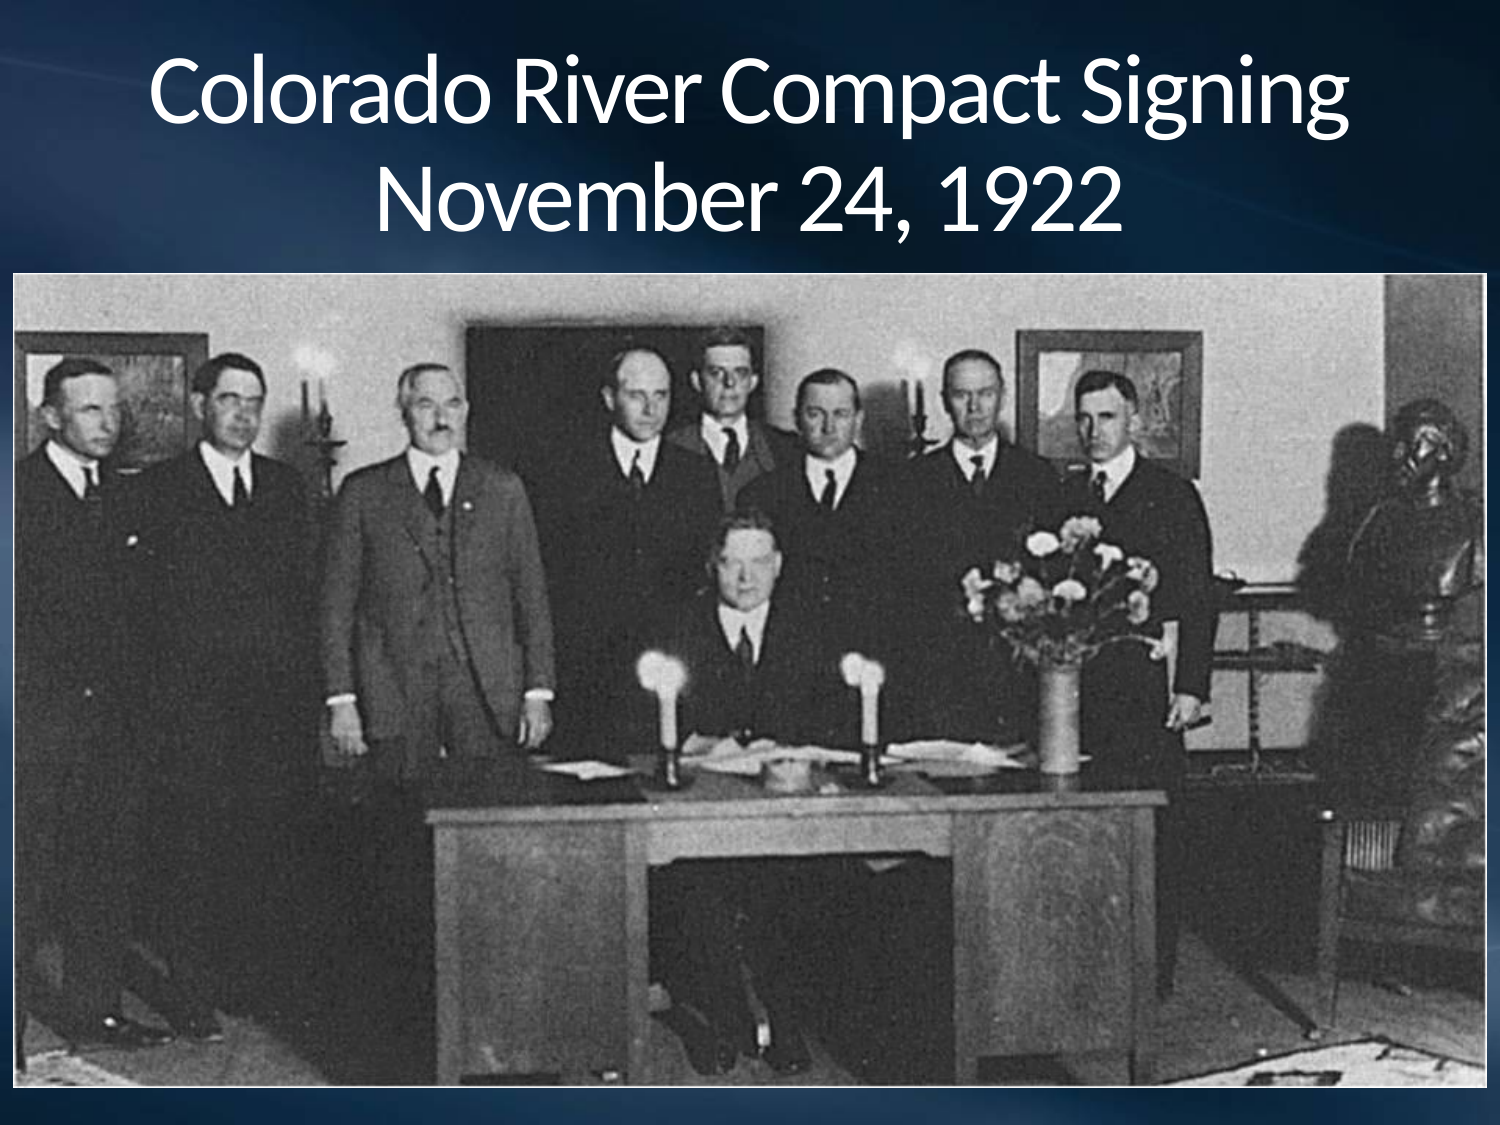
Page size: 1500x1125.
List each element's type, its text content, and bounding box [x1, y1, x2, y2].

title Colorado River Compact Signing November 24, 1922 [62, 37, 1438, 256]
picture [0, 0, 1500, 1125]
